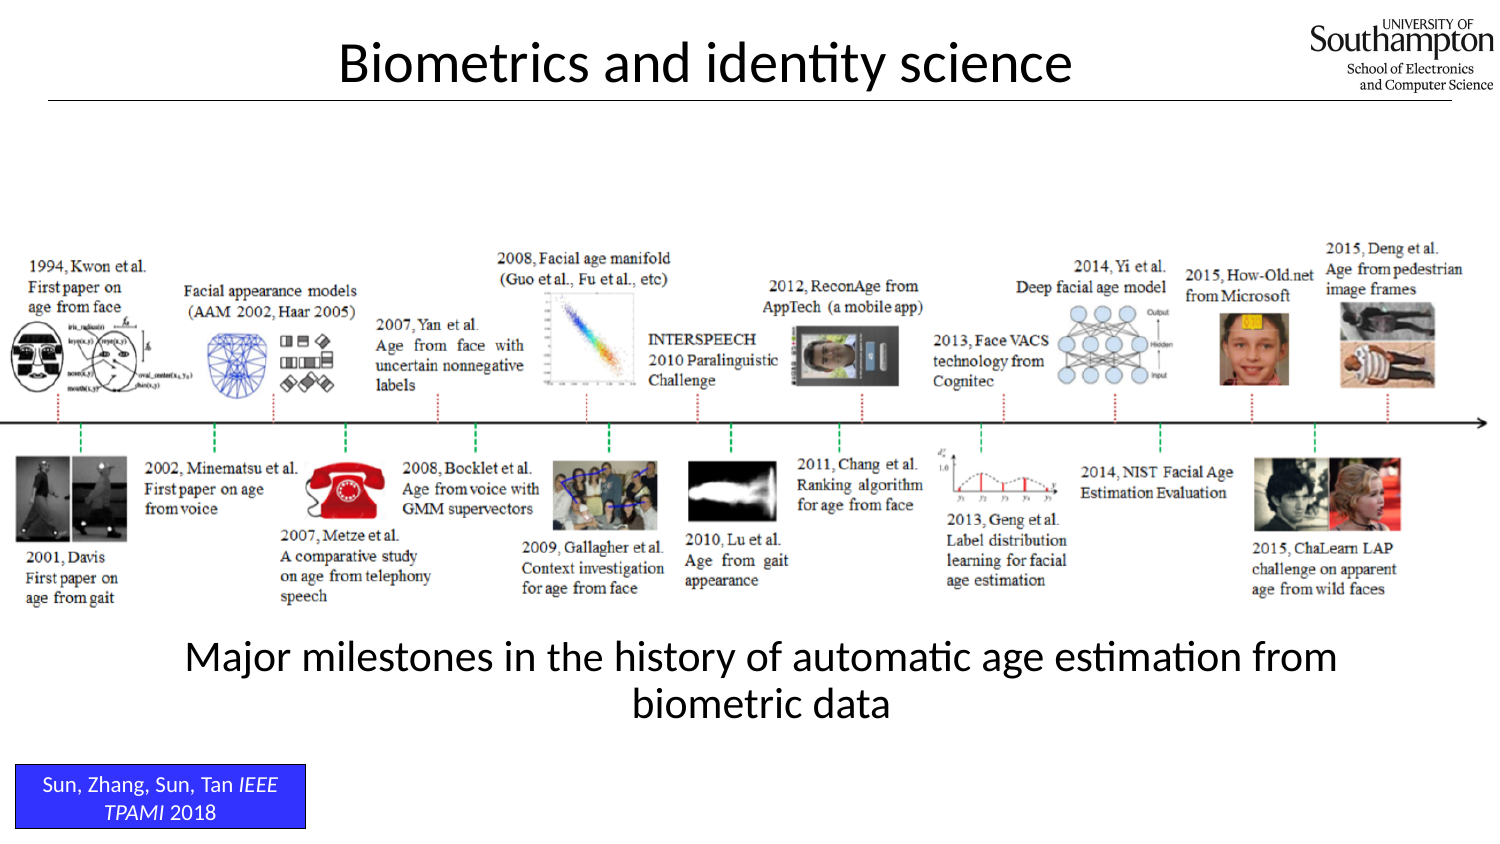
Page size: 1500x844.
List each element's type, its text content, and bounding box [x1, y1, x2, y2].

title Biometrics and identity science [15, 15, 1397, 114]
picture [1397, 19, 1494, 93]
text_box Sun, Zhang, Sun, Tan IEEE TPAMI 2018 [15, 764, 306, 829]
picture [0, 239, 1500, 623]
list Major milestones in the history of automatic age estimation from biometric data [103, 630, 1397, 760]
